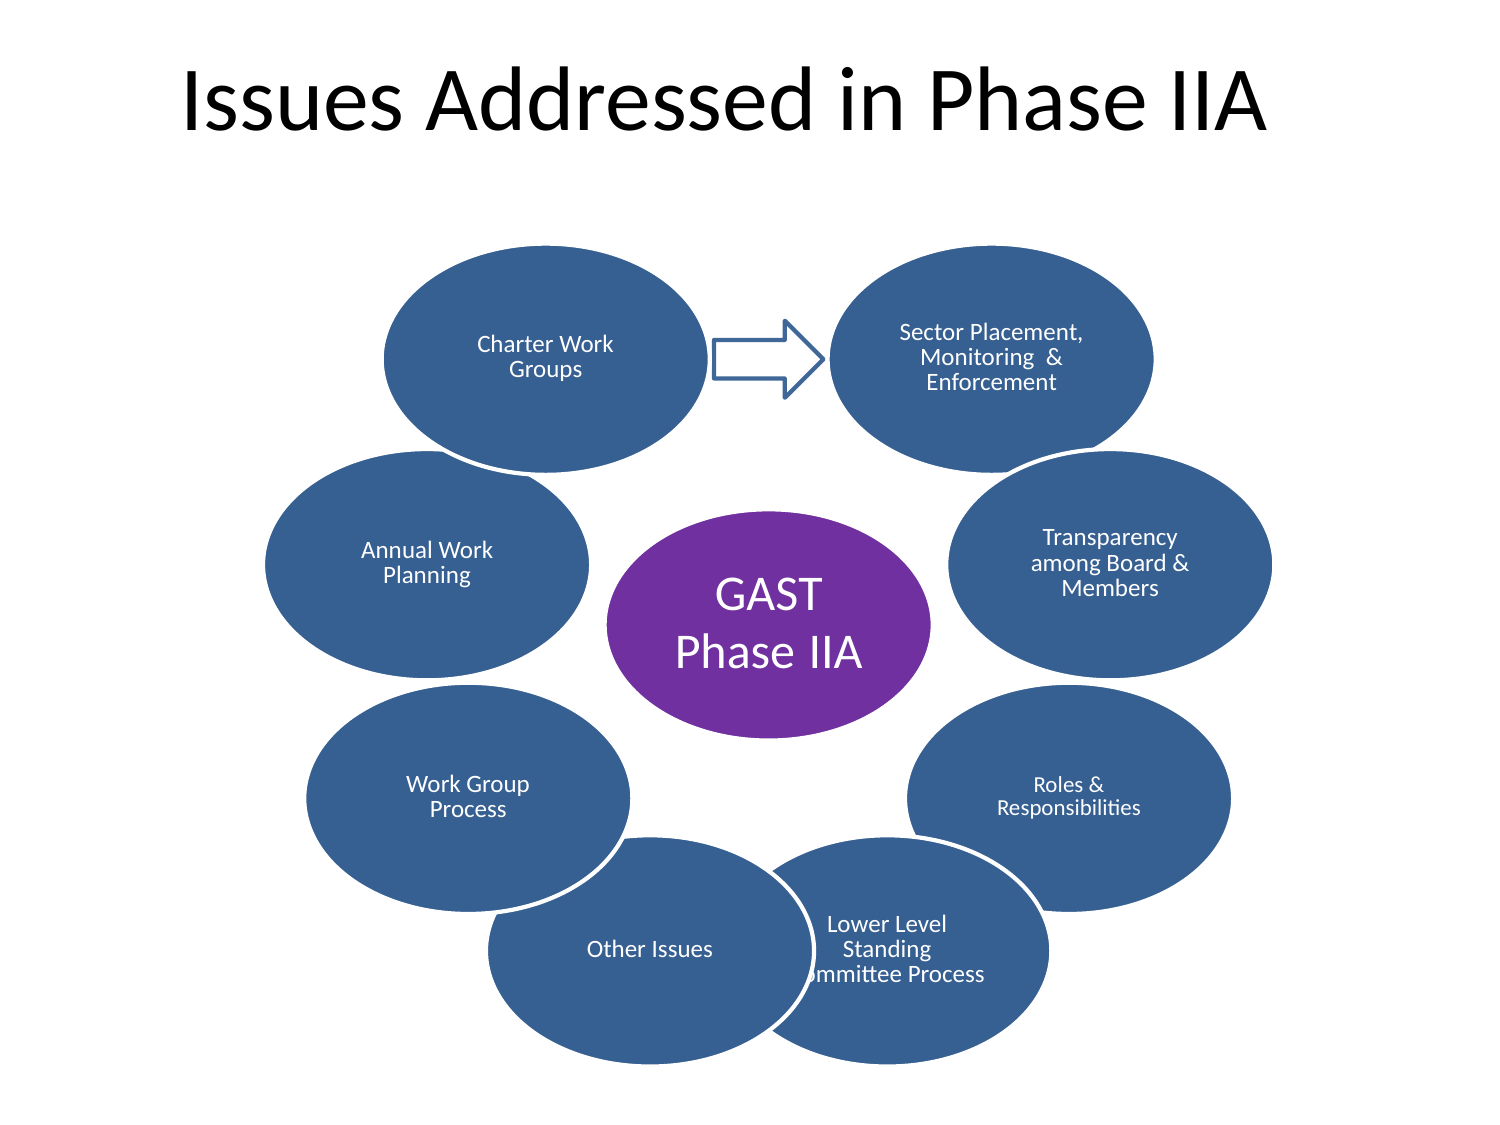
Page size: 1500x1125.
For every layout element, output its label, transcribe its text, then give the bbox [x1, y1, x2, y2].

text_box Issues Addressed in Phase IIA [49, 0, 1400, 188]
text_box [112, 162, 1426, 1088]
